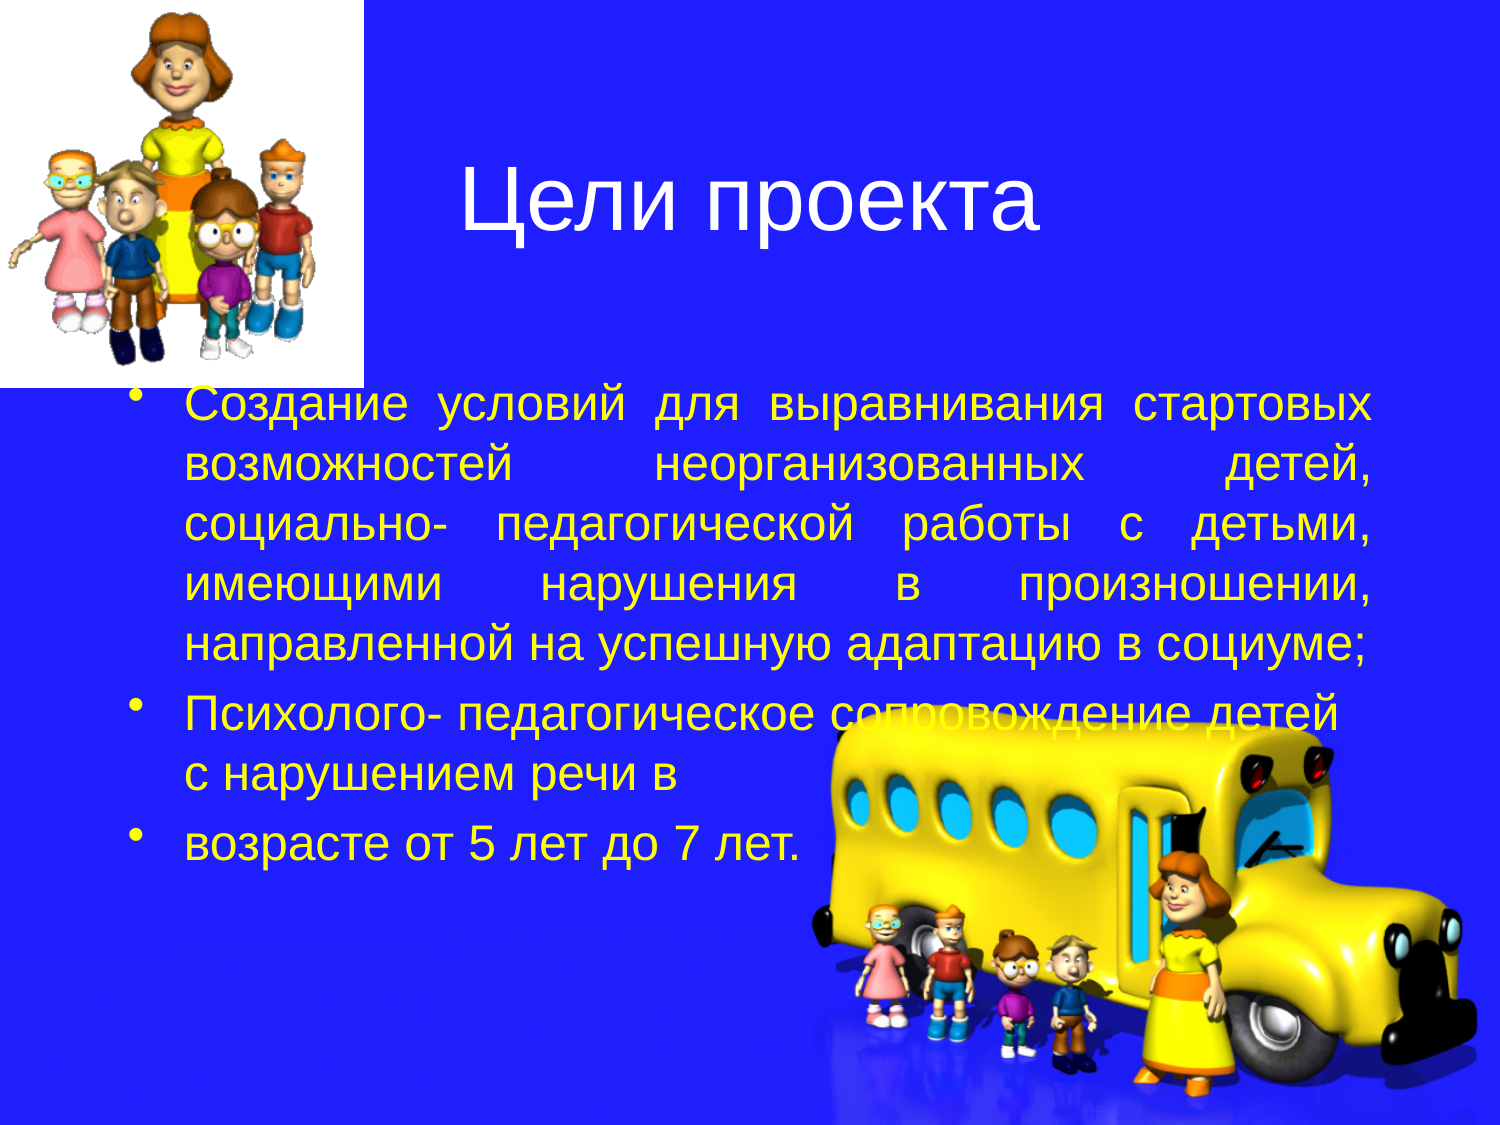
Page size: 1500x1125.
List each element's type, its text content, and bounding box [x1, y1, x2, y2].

picture [0, 0, 1500, 1125]
list Создание условий для выравнивания стартовых возможностей неорганизованных детей, социально- педагогической работы с детьми, имеющими нарушения в произношении, направленной на успешную адаптацию в социуме; Психолого- педагогическое сопровождение детей с нарушением речи в возрасте от 5 лет до 7 лет. [112, 363, 1388, 1001]
title Цели проекта [368, 99, 1388, 288]
